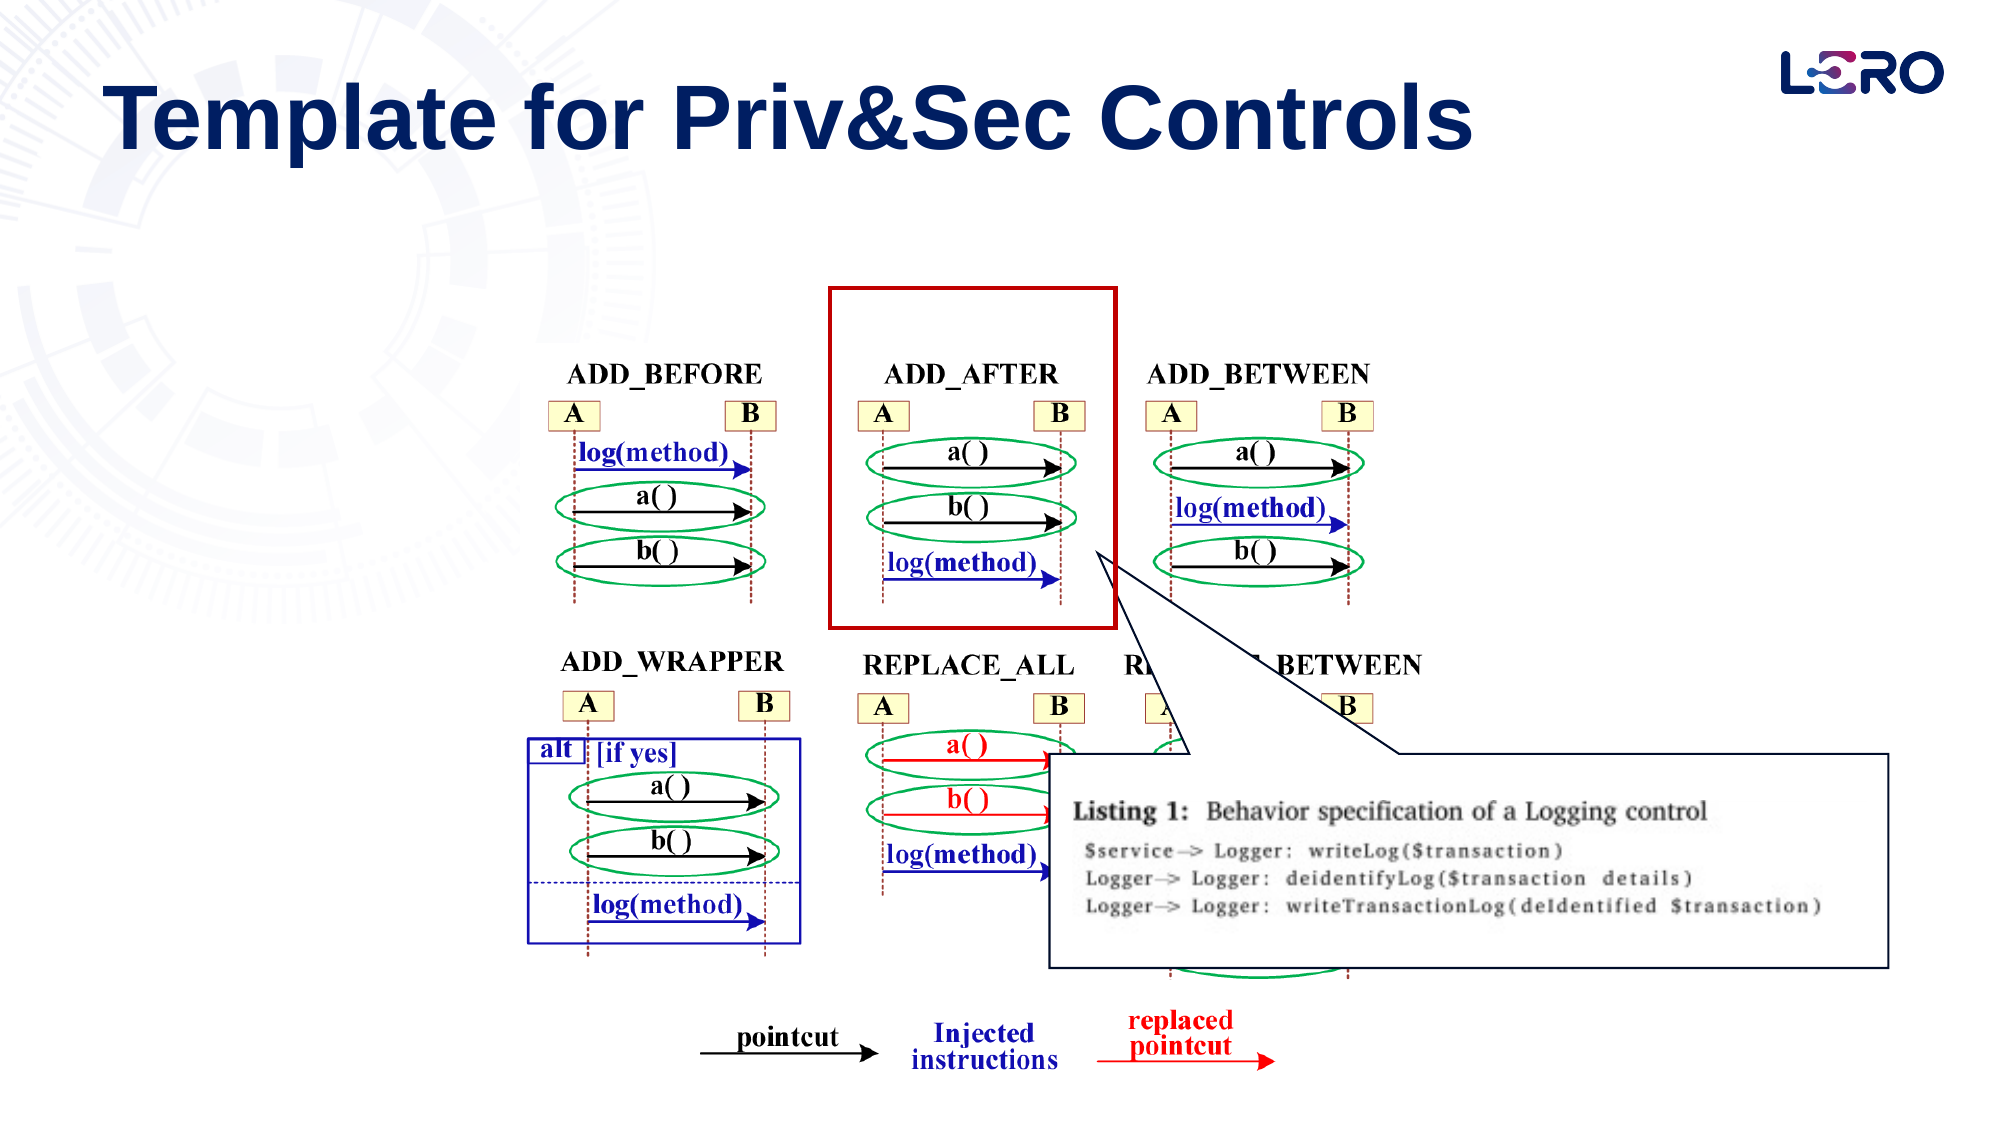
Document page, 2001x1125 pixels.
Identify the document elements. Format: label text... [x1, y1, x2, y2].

text_box [1433, 752, 1890, 970]
picture [530, 1003, 1444, 1083]
text_box [829, 287, 1117, 343]
picture [0, 0, 1867, 987]
text_box Template for Priv&Sec Controls [87, 0, 1813, 218]
picture [1813, 51, 1944, 94]
